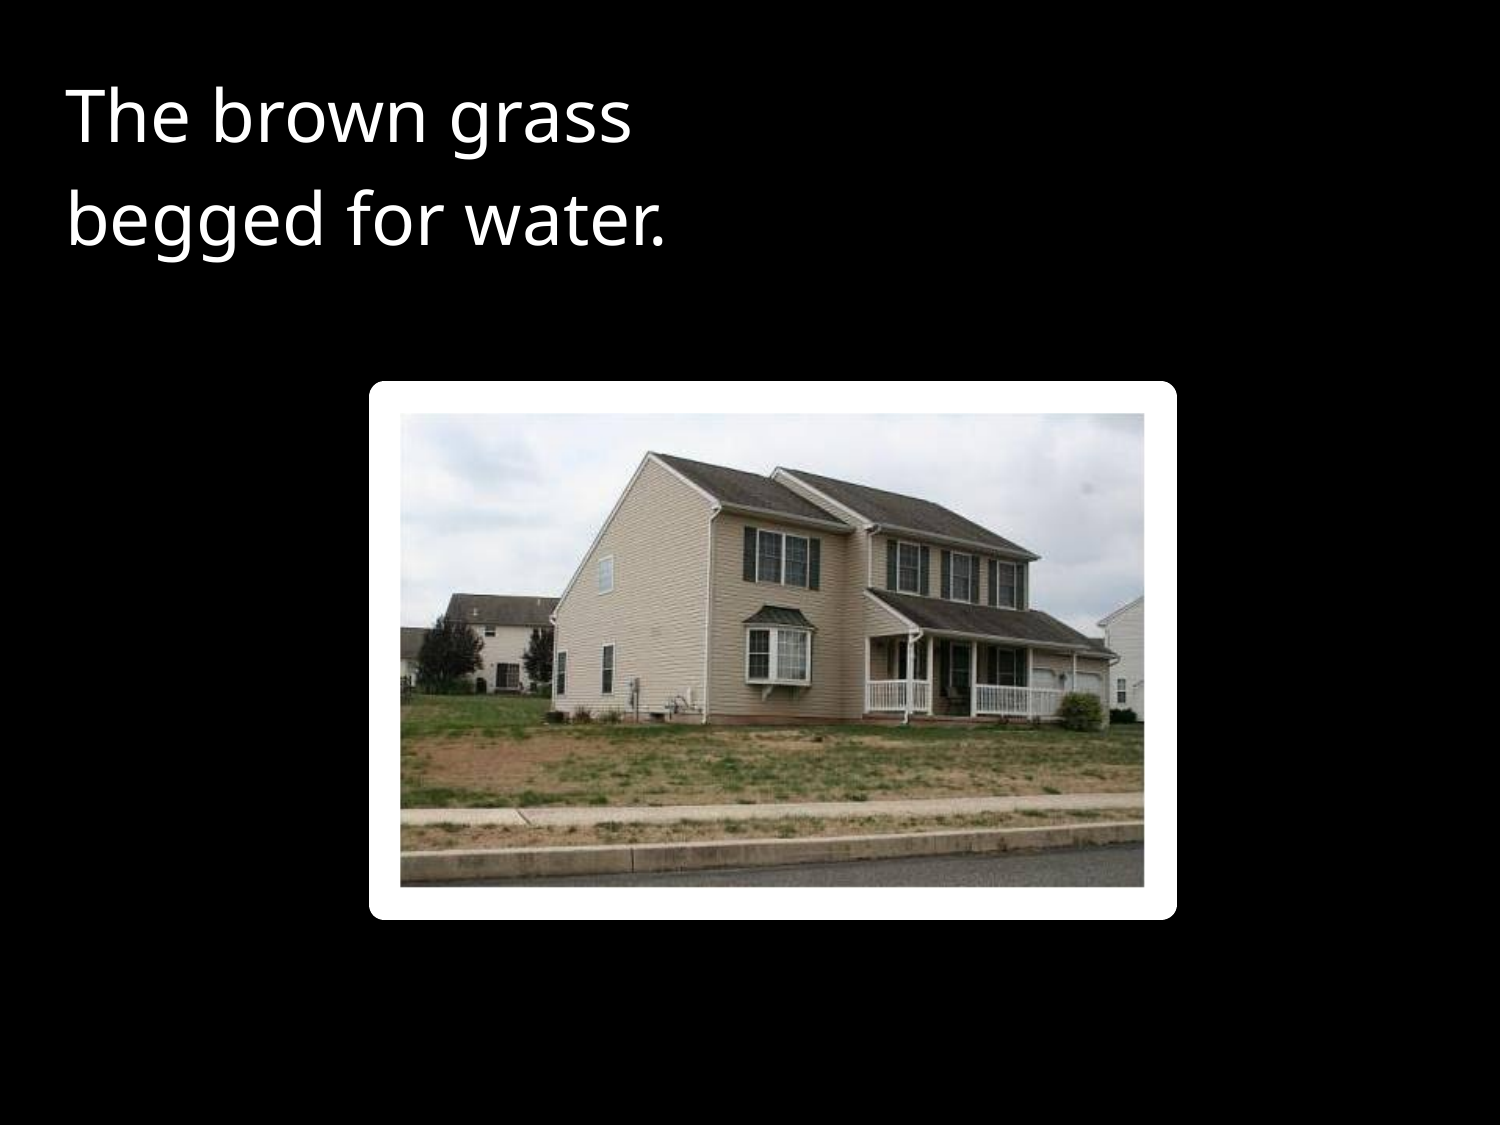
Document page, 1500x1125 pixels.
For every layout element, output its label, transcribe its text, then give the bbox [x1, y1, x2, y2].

picture [399, 412, 1146, 890]
subtitle The brown grass begged for water. [50, 62, 1400, 350]
